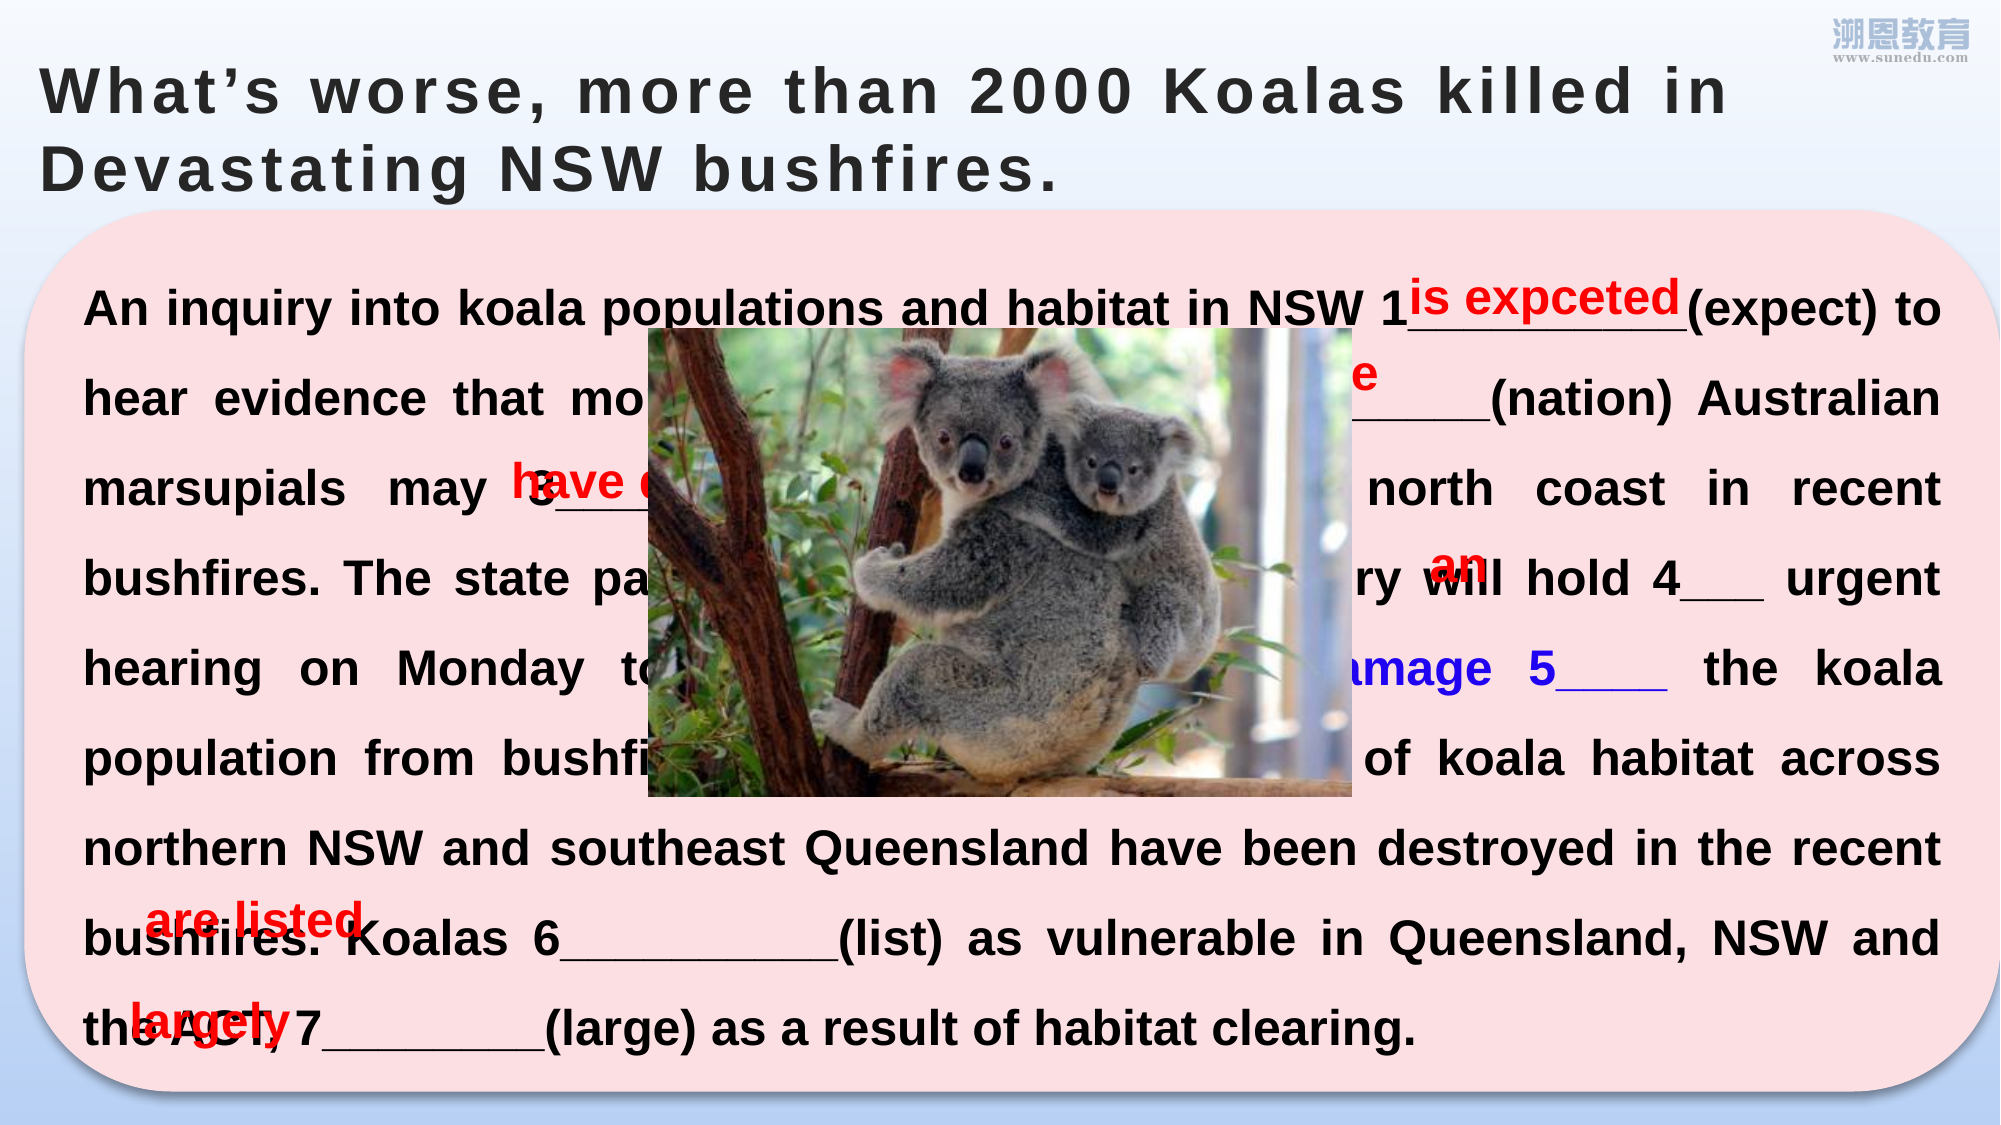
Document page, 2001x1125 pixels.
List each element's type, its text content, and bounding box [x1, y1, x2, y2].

text_box have died [496, 441, 648, 517]
text_box an [1414, 524, 1503, 600]
text_box is expceted [1393, 257, 1696, 332]
text_box An inquiry into koala populations and habitat in NSW 1__________(expect) to hear evidence that more than 2000 of the 2___________(nation) Australian marsupials may 3_________(die) on the state's north coast in recent bushfires. The state parliament's upper house inquiry will hold 4___ urgent hearing on Monday to discuss the extent of damage 5____ the koala population from bushfires. Thousands of hectares of koala habitat across northern NSW and southeast Queensland have been destroyed in the recent bushfires. Koalas 6__________(list) as vulnerable in Queensland, NSW and the ACT, 7________(large) as a result of habitat clearing. [24, 209, 2000, 1092]
title What’s worse, more than 2000 Koalas killed in Devastating NSW bushfires. [24, 27, 1908, 227]
text_box are listed [130, 880, 380, 956]
text_box largely [114, 981, 306, 1057]
picture [648, 328, 1352, 797]
picture [1832, 17, 1969, 62]
text_box native [1352, 332, 1394, 408]
